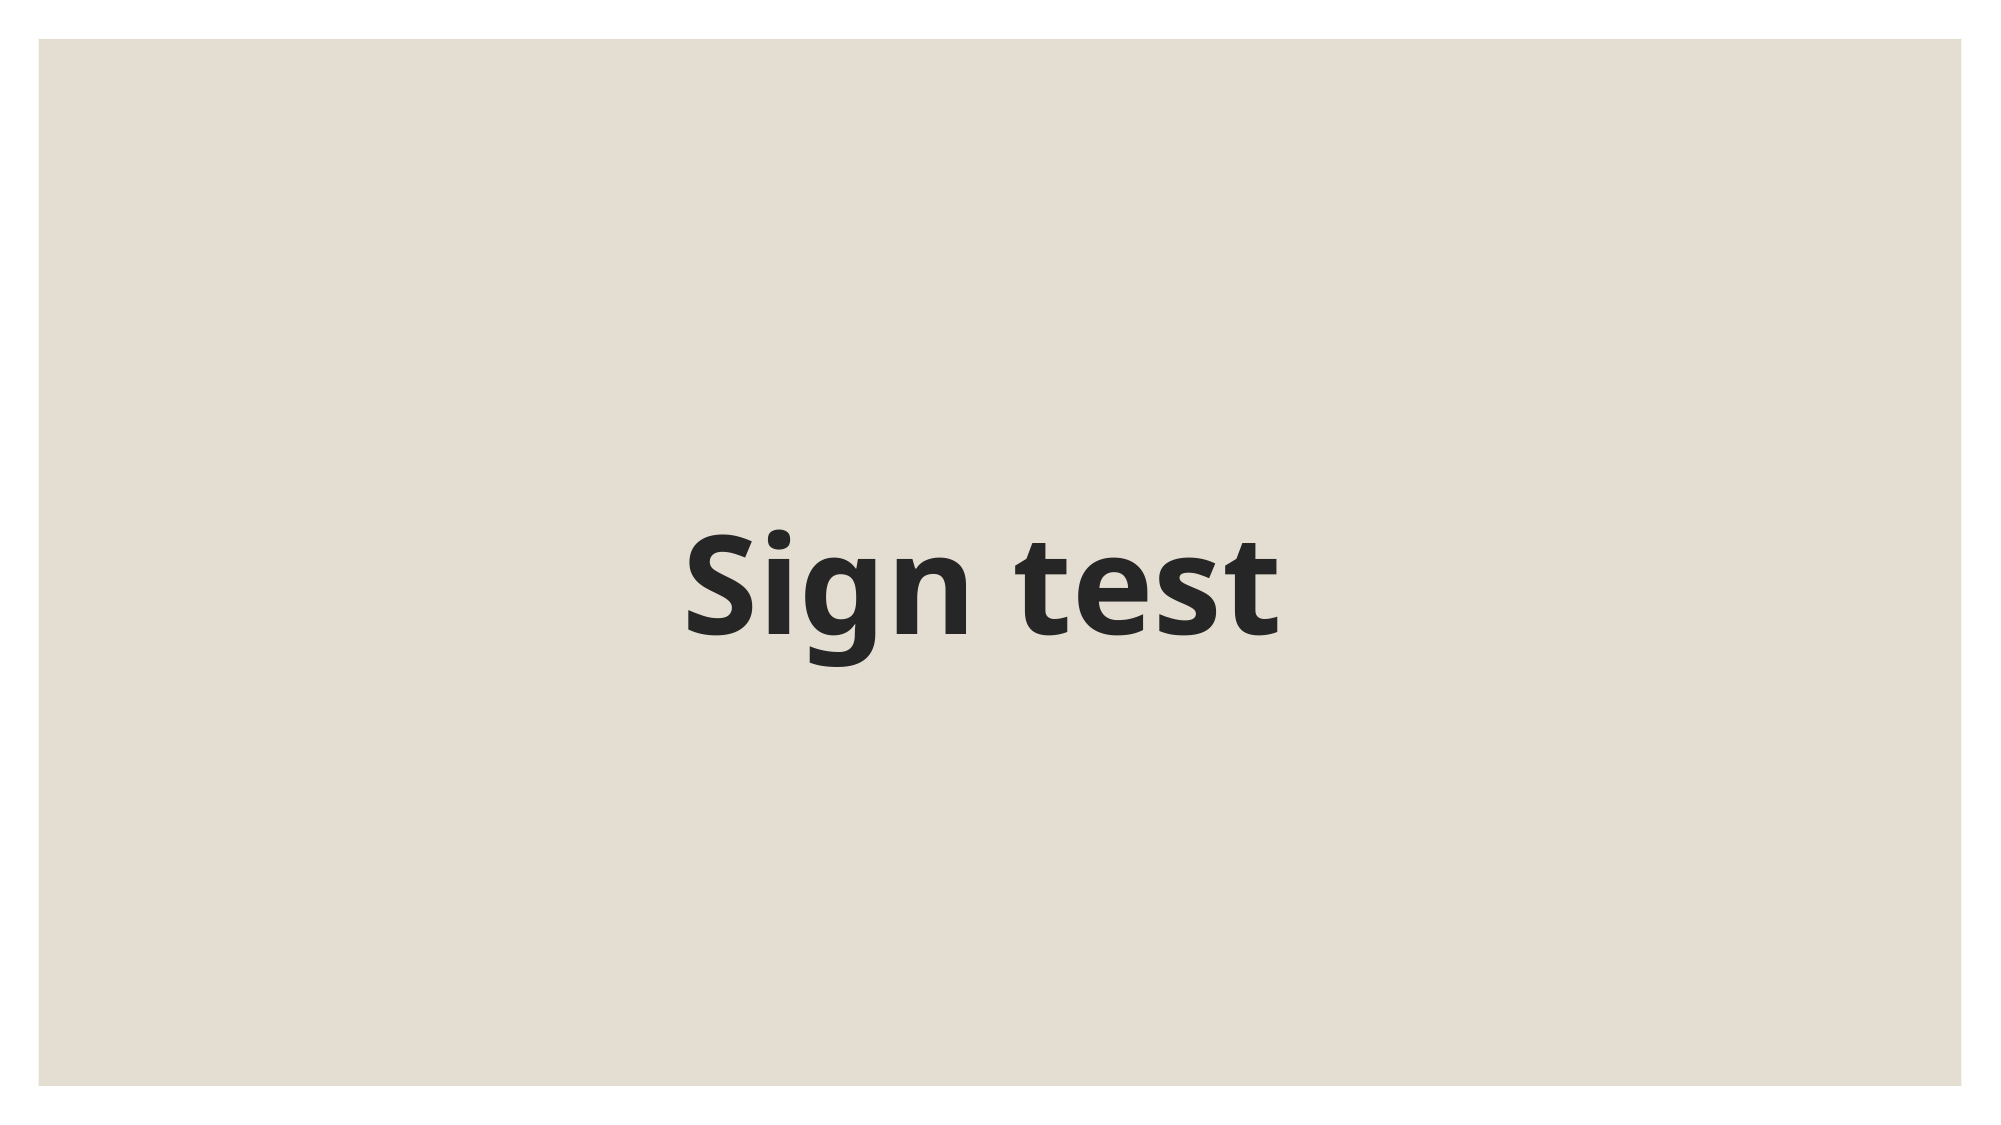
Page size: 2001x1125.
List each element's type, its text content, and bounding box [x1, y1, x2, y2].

title Sign test [137, 443, 1863, 737]
